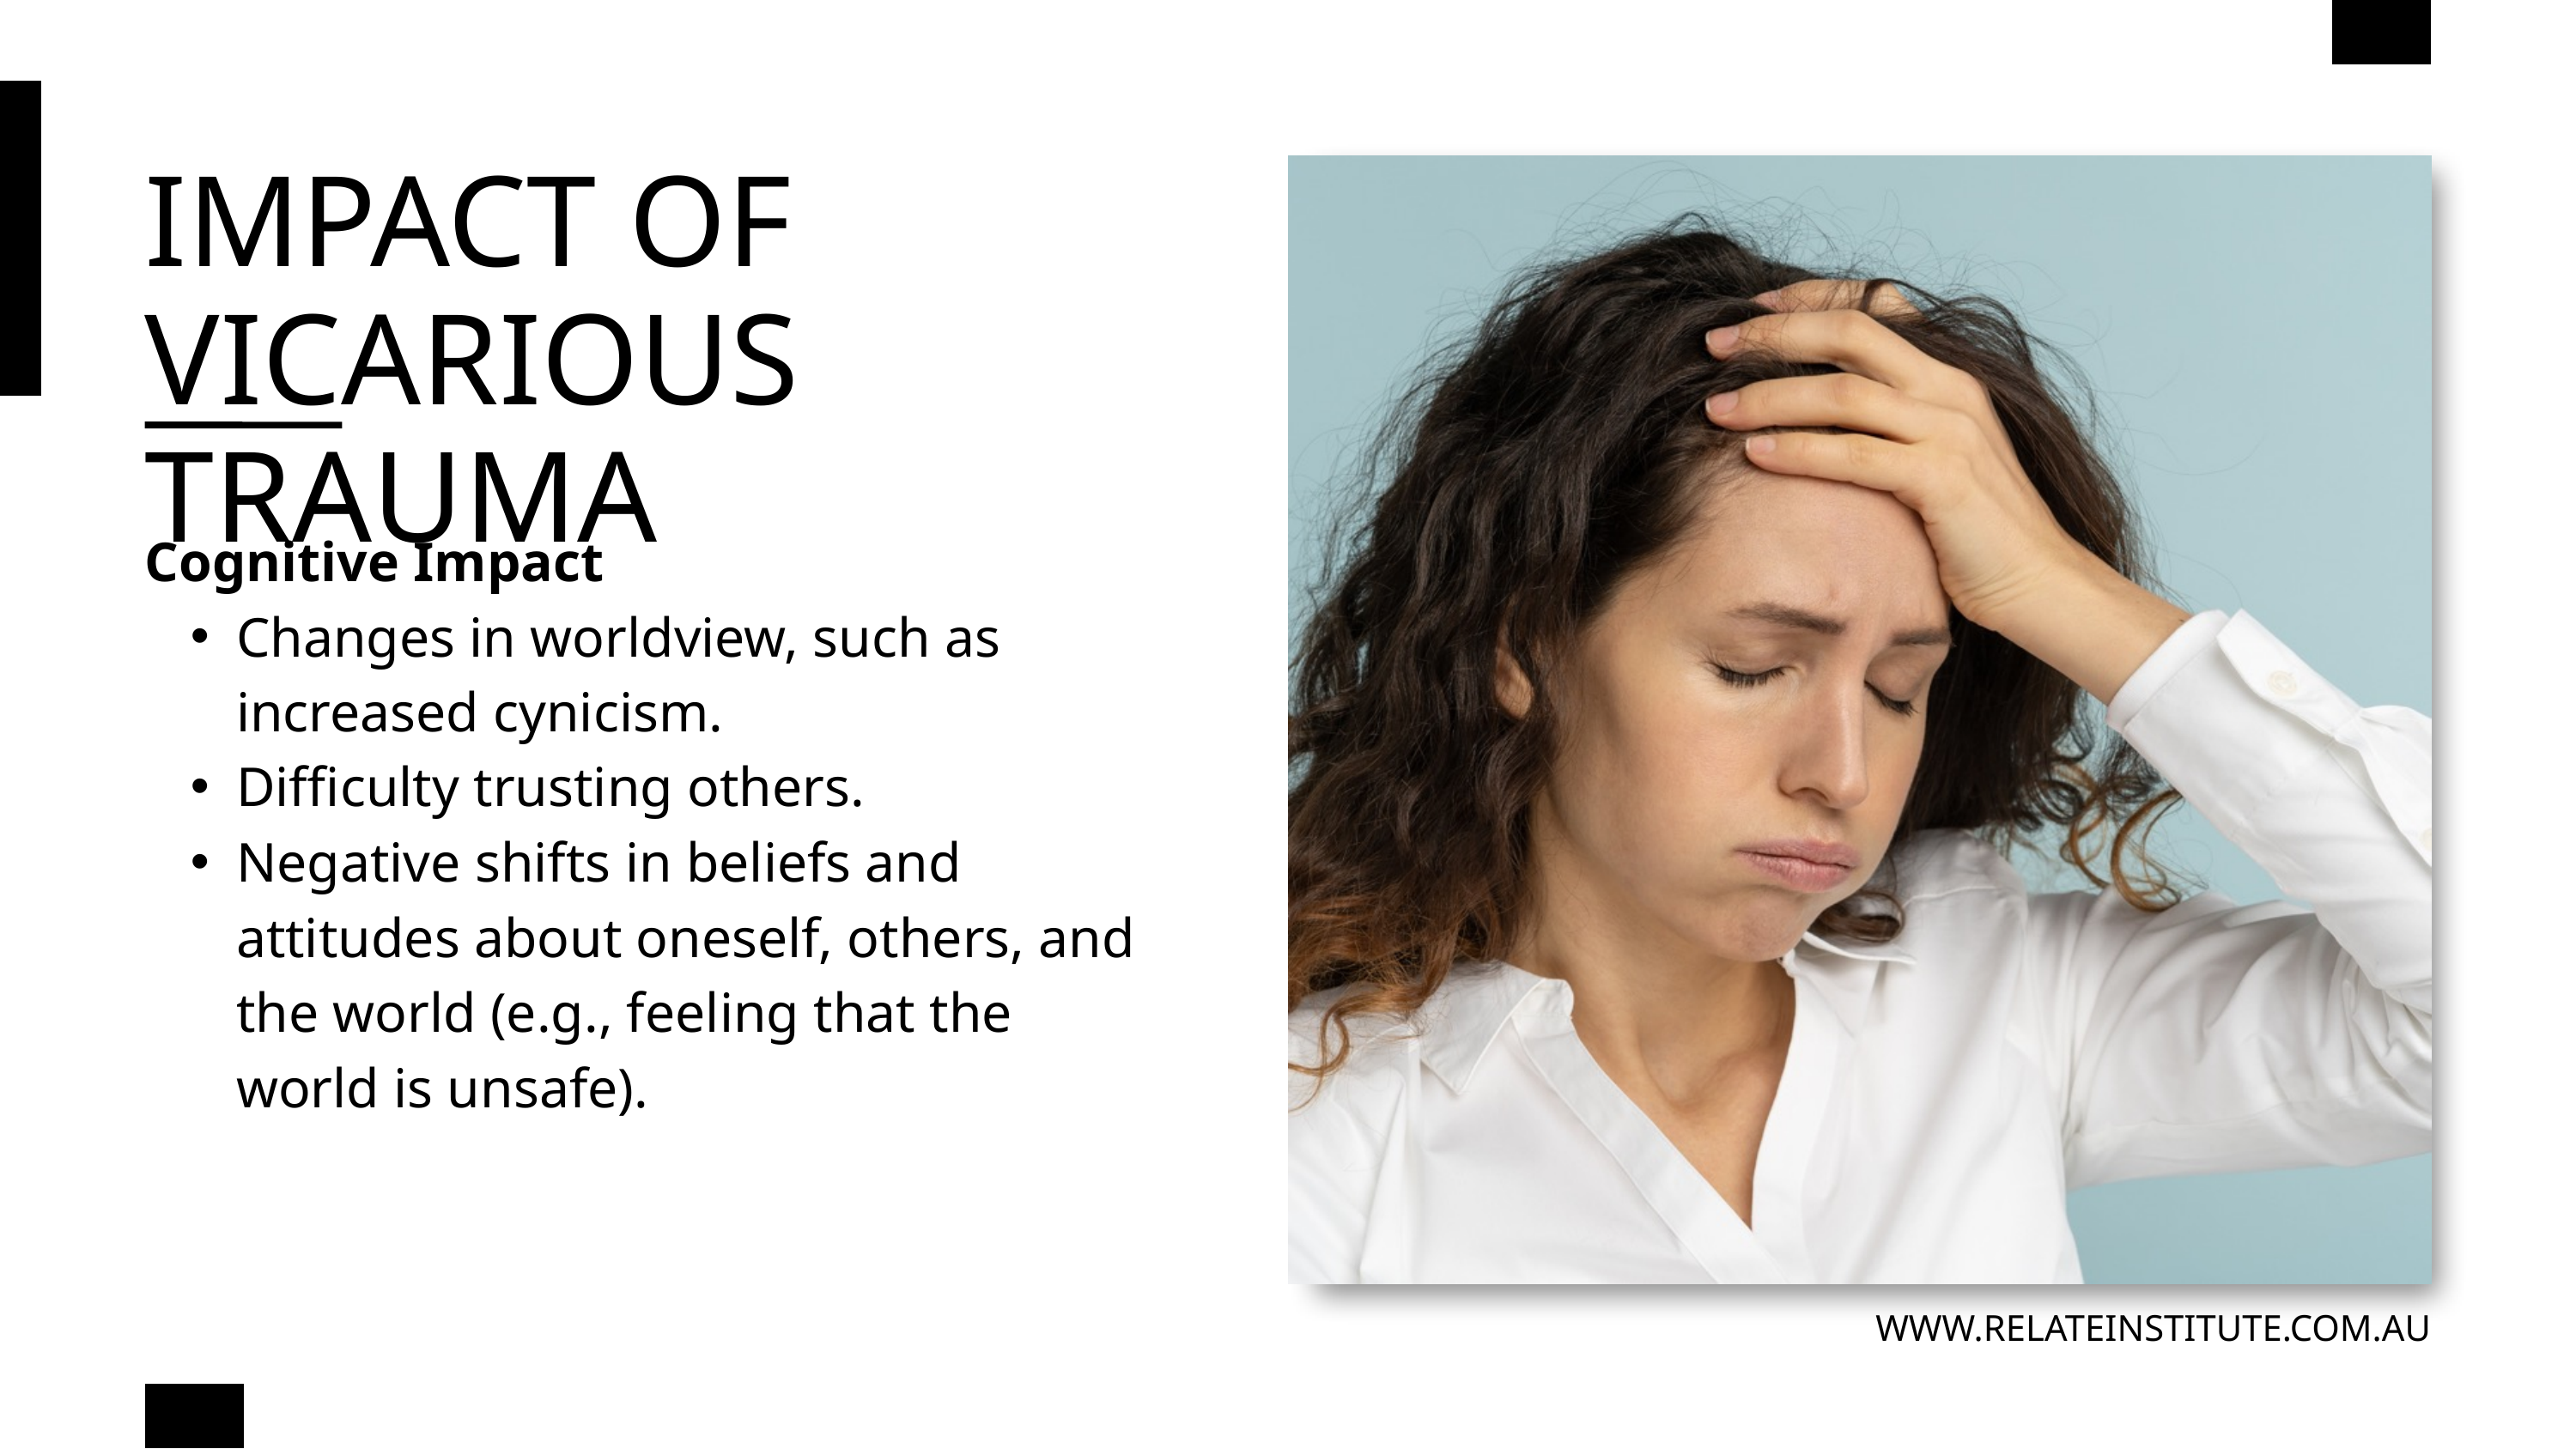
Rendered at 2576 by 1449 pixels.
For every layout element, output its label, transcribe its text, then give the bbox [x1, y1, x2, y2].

text_box [1287, 144, 2471, 1325]
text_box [1287, 155, 2432, 1285]
text_box IMPACT OF VICARIOUS TRAUMA [144, 154, 1289, 567]
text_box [144, 1384, 244, 1449]
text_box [2332, 0, 2432, 65]
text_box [0, 80, 42, 397]
text_box WWW.RELATEINSTITUTE.COM.AU [1807, 1298, 2432, 1349]
text_box Cognitive Impact Changes in worldview, such as increased cynicism. Difficulty trusting others. Negative shifts in beliefs and attitudes about oneself, others, and the world (e.g., feeling that the world is unsafe). [144, 517, 1144, 1119]
